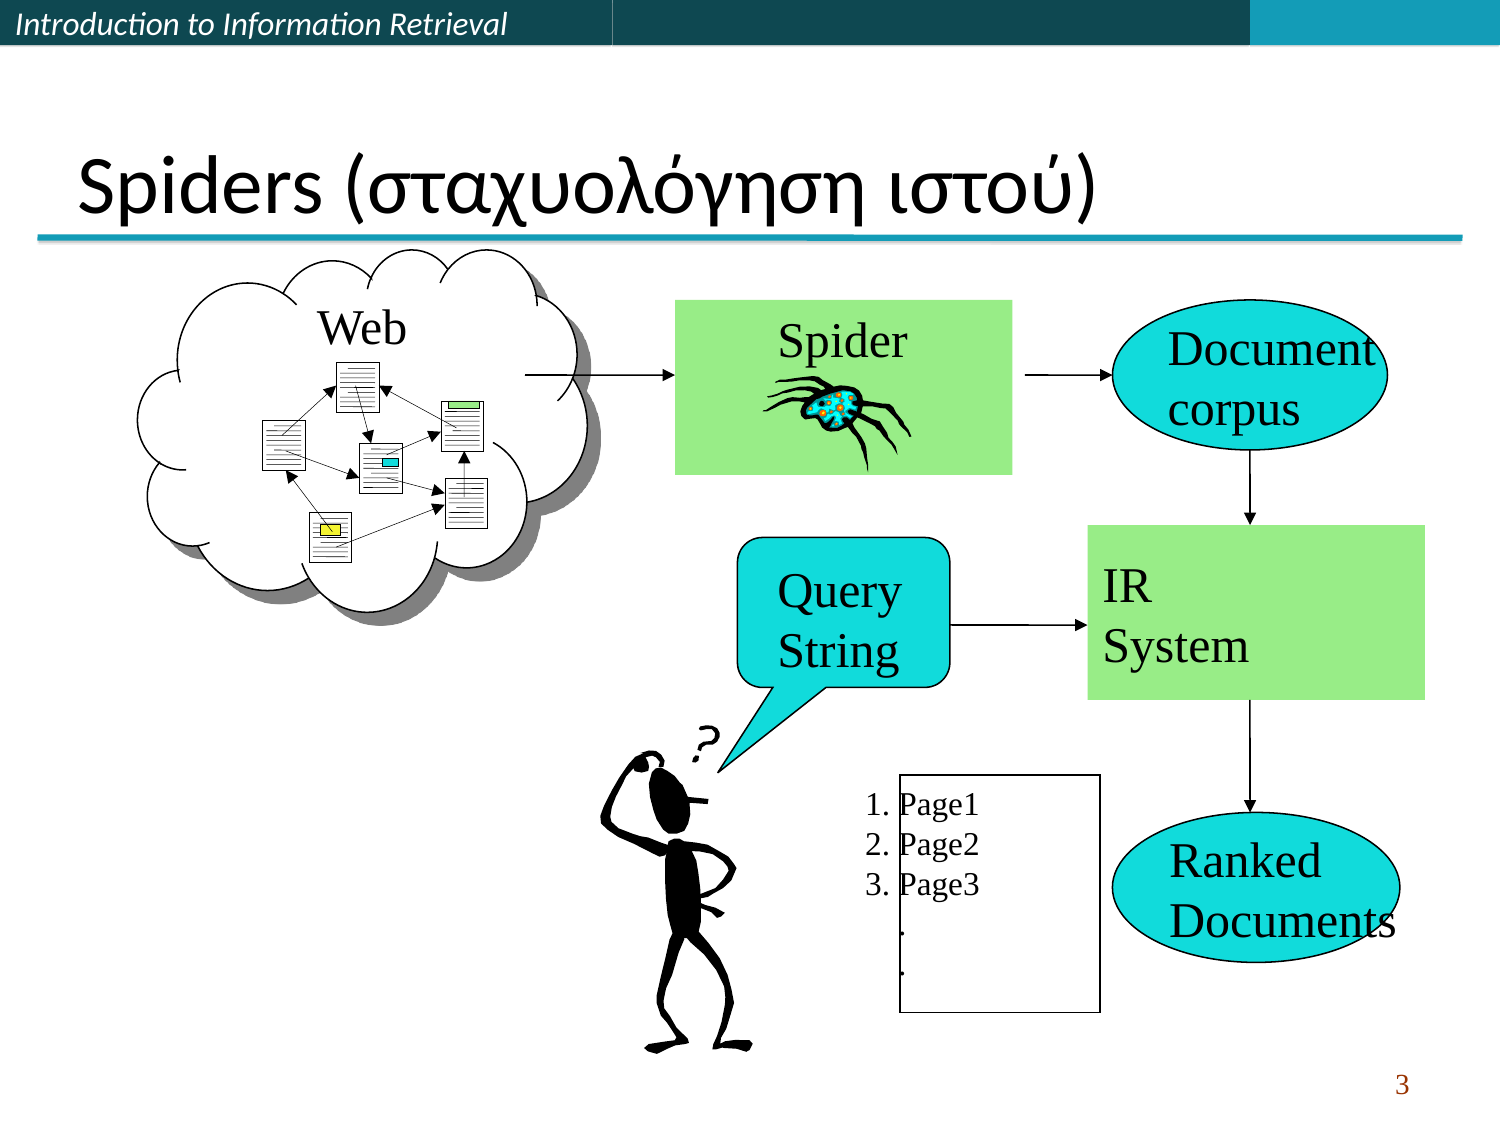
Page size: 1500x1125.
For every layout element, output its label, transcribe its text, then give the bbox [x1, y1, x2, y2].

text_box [1024, 299, 1388, 451]
text_box [1243, 459, 1257, 526]
title Spiders (σταχυολόγηση ιστού) [62, 87, 1426, 238]
text_box IR System [1087, 525, 1425, 700]
slide_number 3 [1074, 1062, 1425, 1103]
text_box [599, 537, 1088, 1055]
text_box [137, 249, 588, 613]
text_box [524, 299, 1013, 476]
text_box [899, 699, 1401, 1036]
